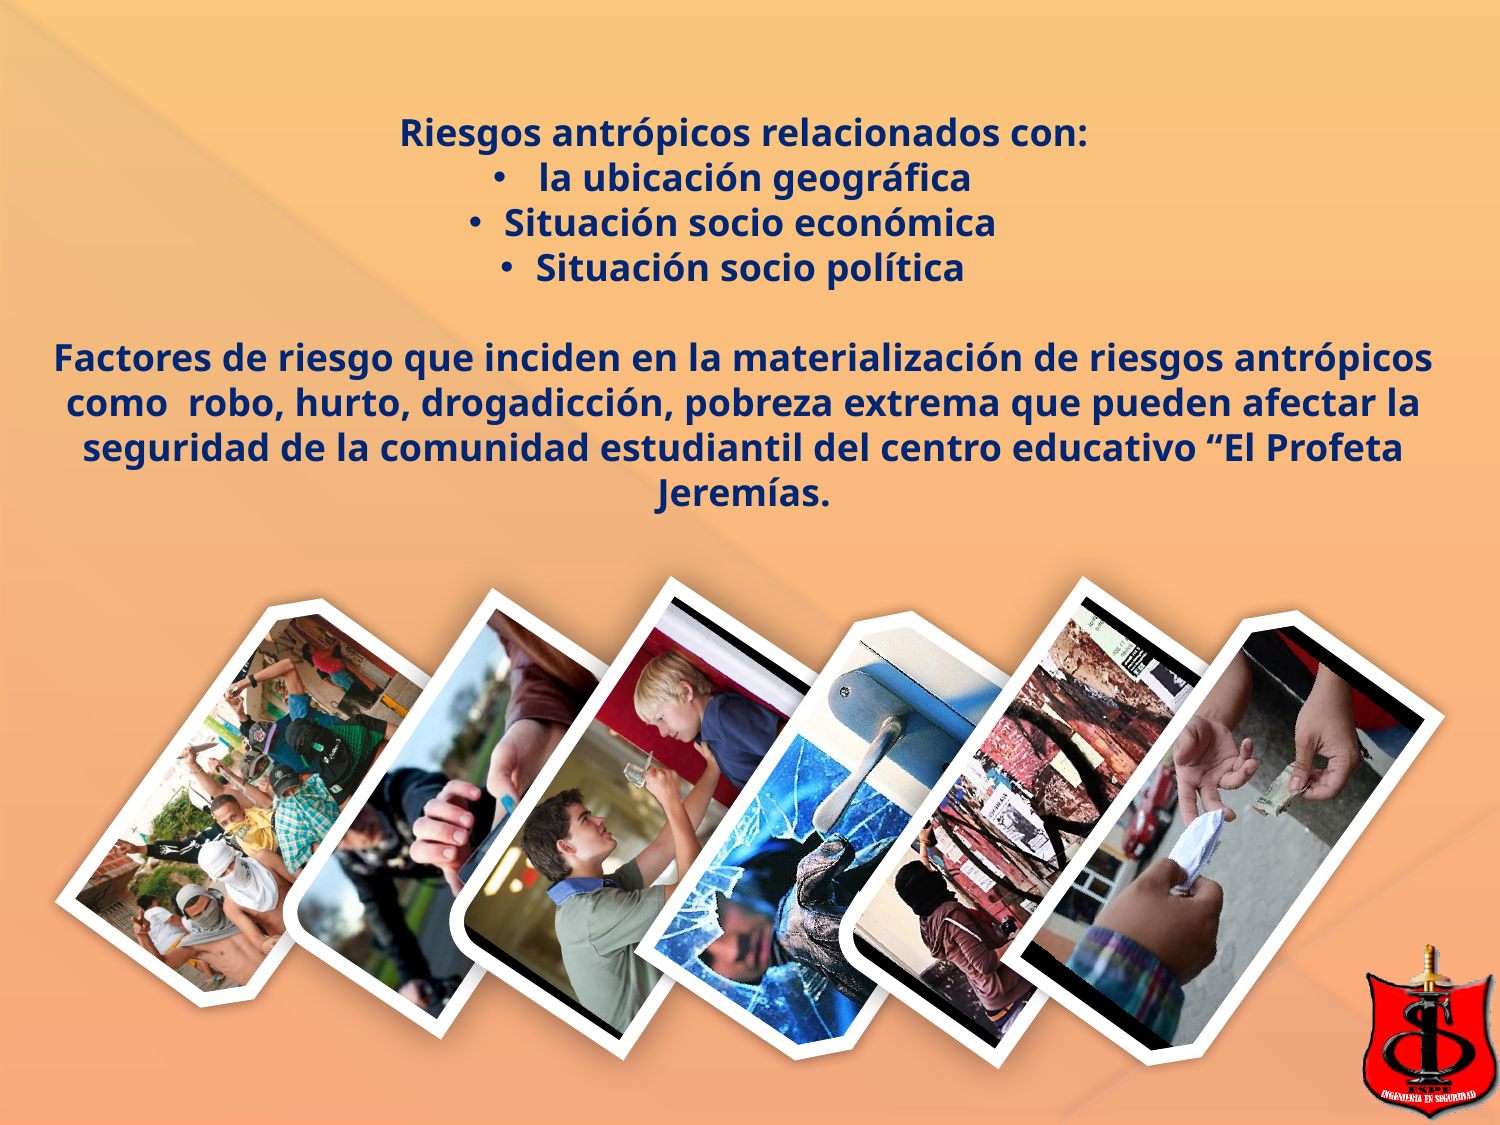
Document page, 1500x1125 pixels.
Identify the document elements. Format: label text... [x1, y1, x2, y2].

picture [66, 616, 1500, 1125]
text_box Riesgos antrópicos relacionados con: la ubicación geográfica Situación socio económica Situación socio política Factores de riesgo que inciden en la materialización de riesgos antrópicos como robo, hurto, drogadicción, pobreza extrema que pueden afectar la seguridad de la comunidad estudiantil del centro educativo “El Profeta Jeremías. [29, 101, 1459, 522]
